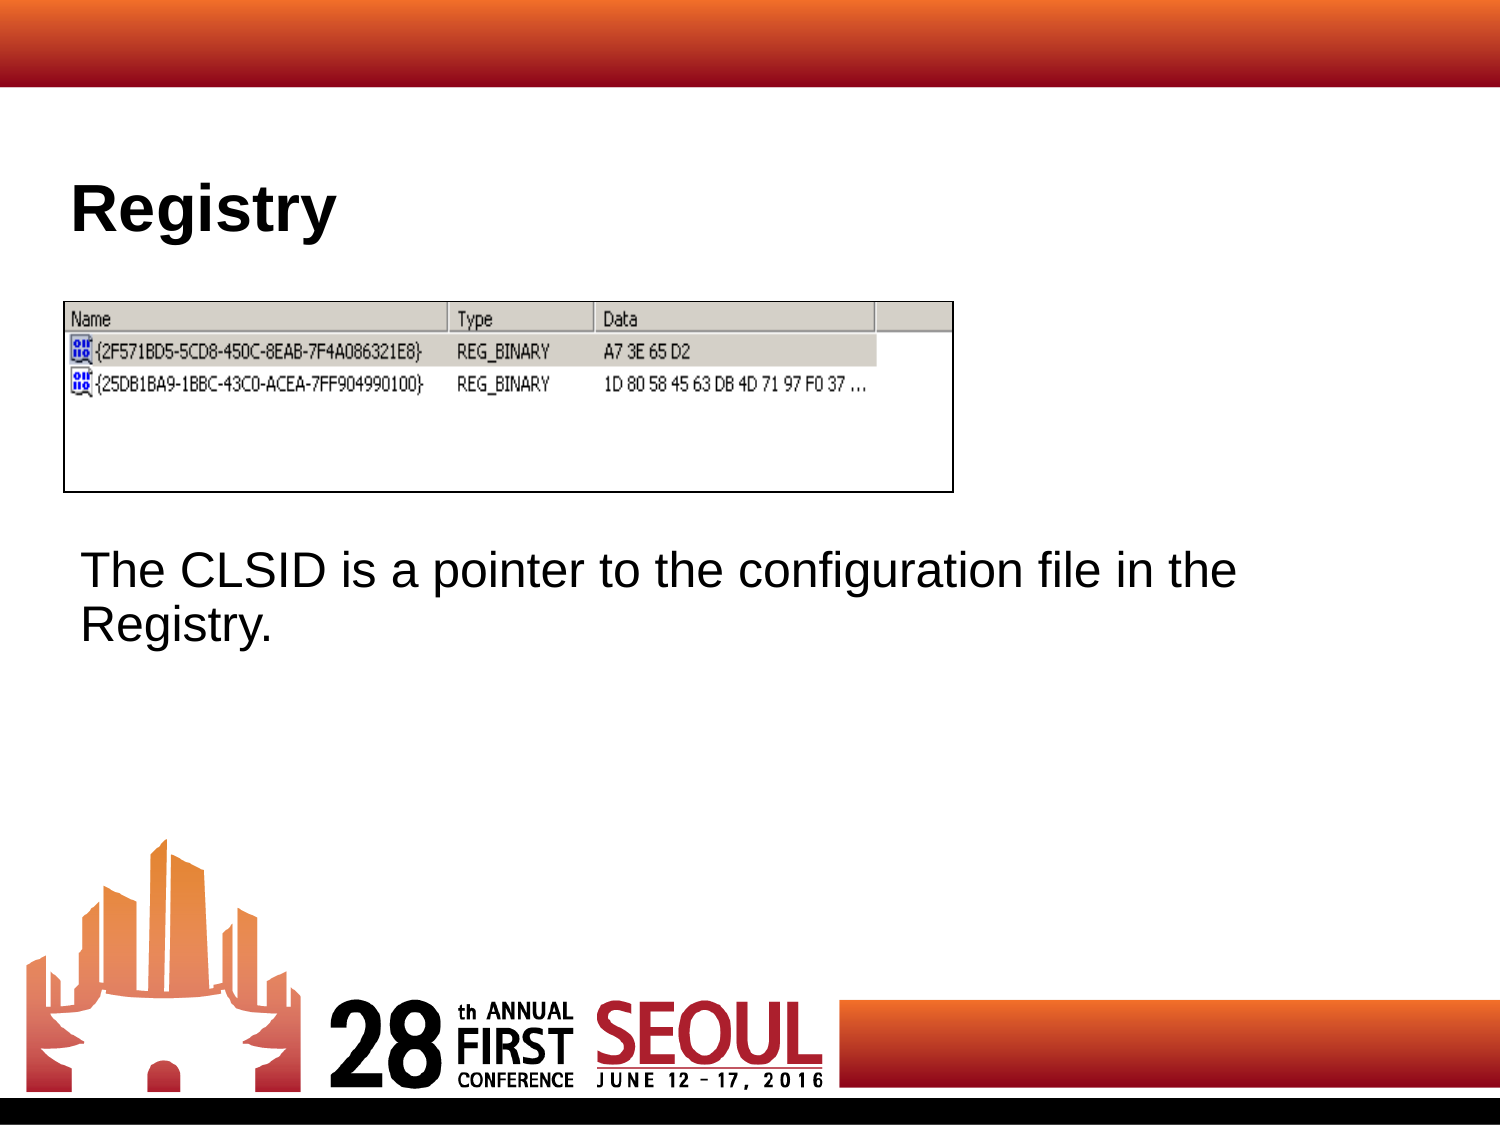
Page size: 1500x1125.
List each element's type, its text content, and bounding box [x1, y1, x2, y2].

title Registry [55, 166, 1447, 267]
picture [0, 0, 1500, 1125]
list The CLSID is a pointer to the configuration file in the Registry. [65, 536, 1456, 624]
